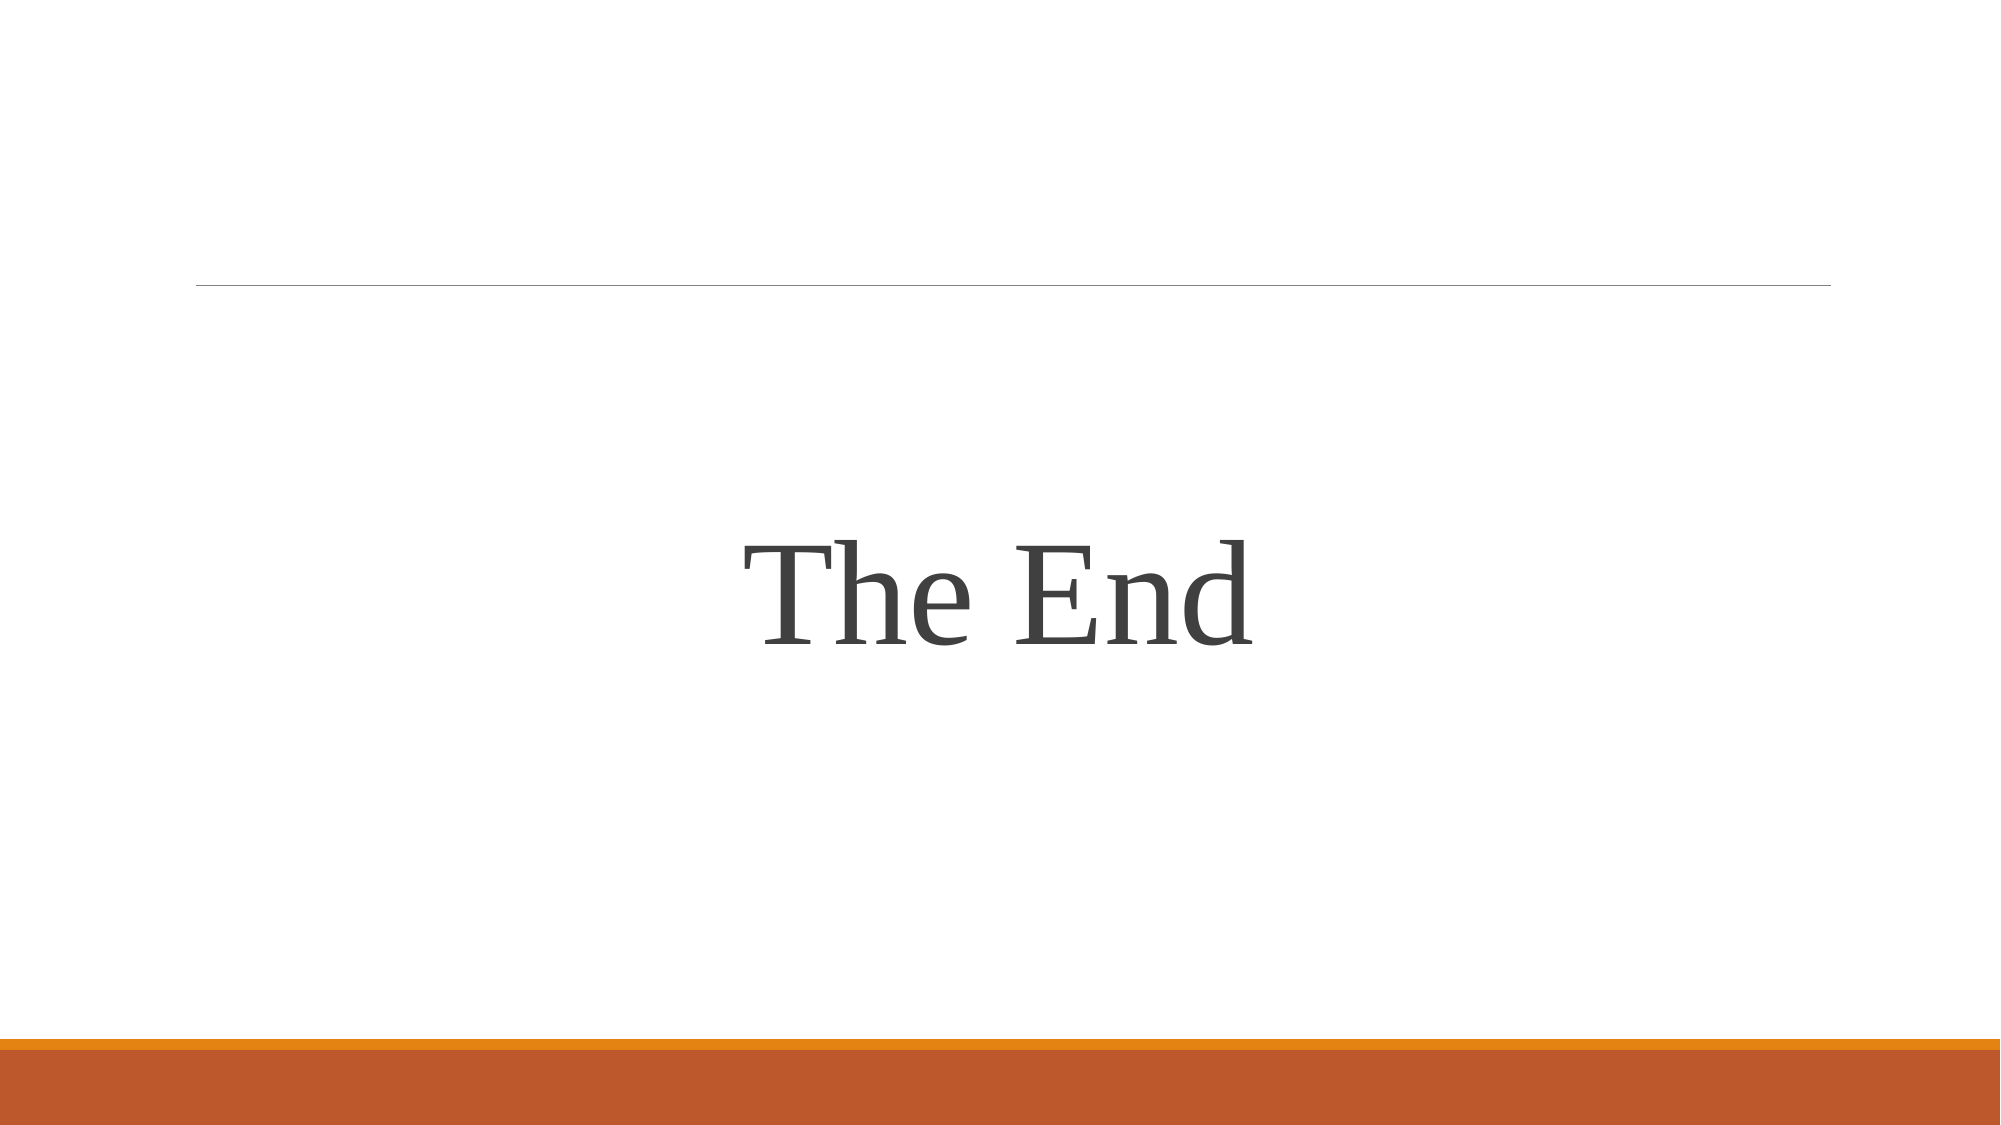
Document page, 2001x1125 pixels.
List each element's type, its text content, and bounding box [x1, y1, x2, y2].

list The End [156, 507, 1807, 716]
